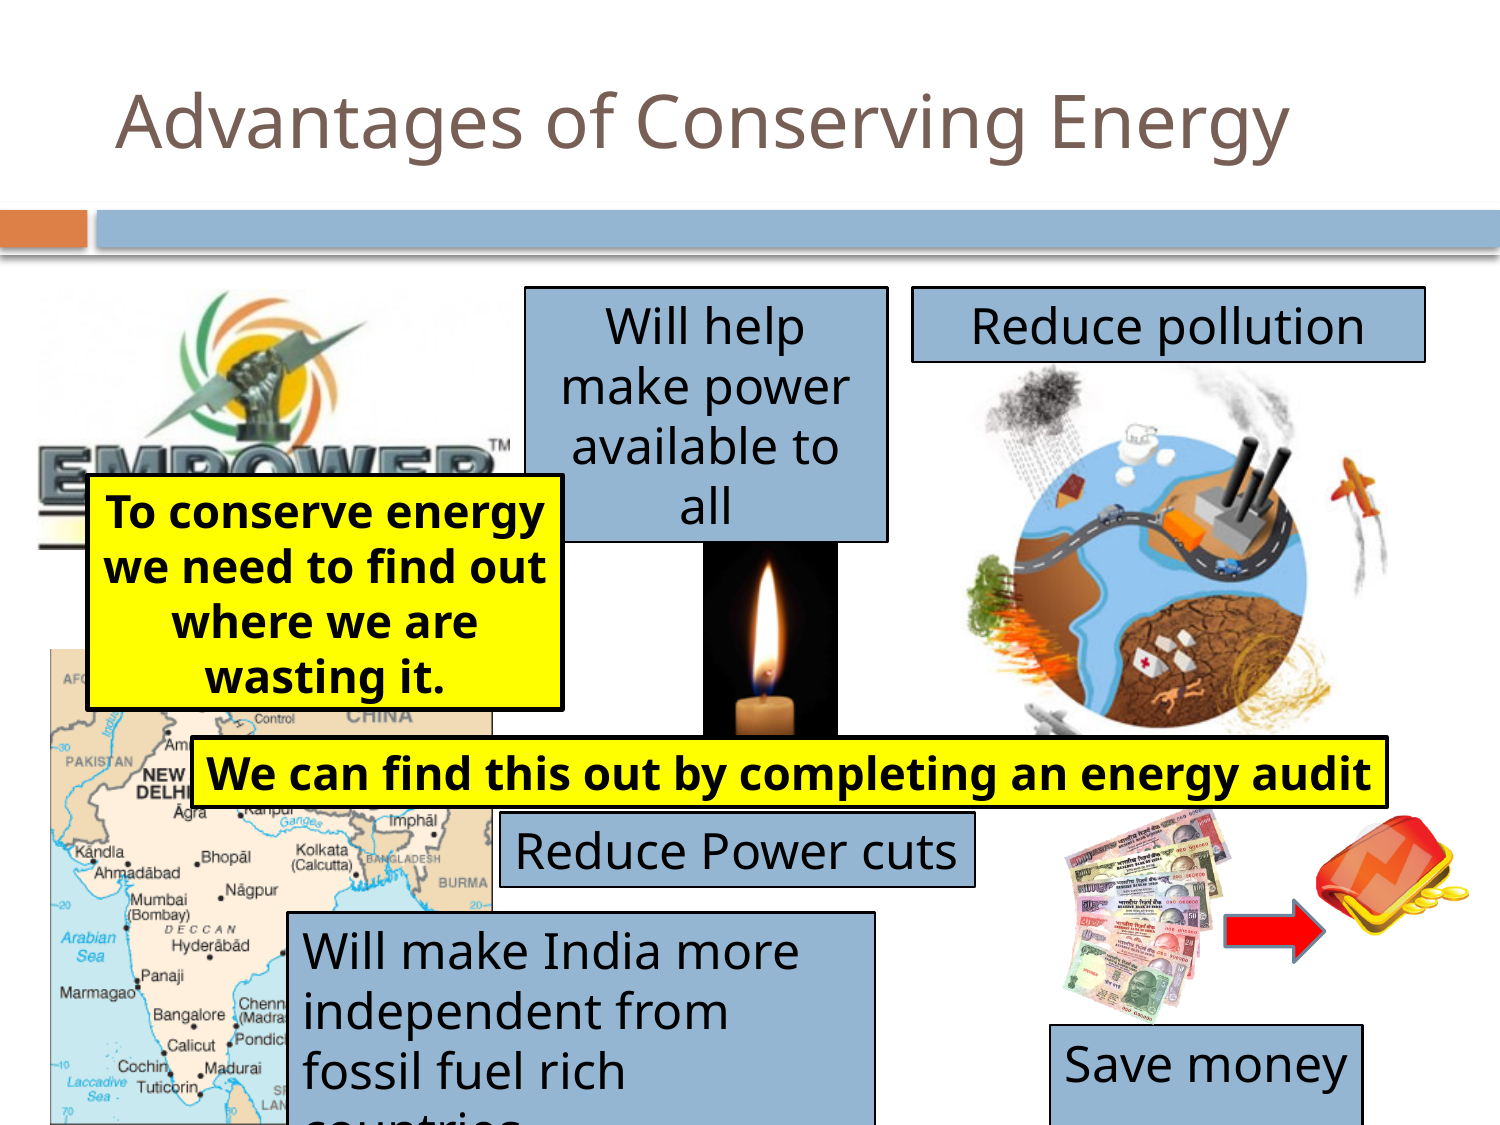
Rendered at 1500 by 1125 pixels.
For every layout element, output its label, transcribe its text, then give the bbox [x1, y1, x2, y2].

text_box To conserve energy we need to find out where we are wasting it. [87, 560, 493, 648]
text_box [49, 649, 876, 1125]
title Advantages of Conserving Energy [100, 37, 1438, 200]
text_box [499, 512, 976, 889]
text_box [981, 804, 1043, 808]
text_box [37, 287, 888, 551]
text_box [1049, 774, 1500, 1101]
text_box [912, 287, 1426, 795]
